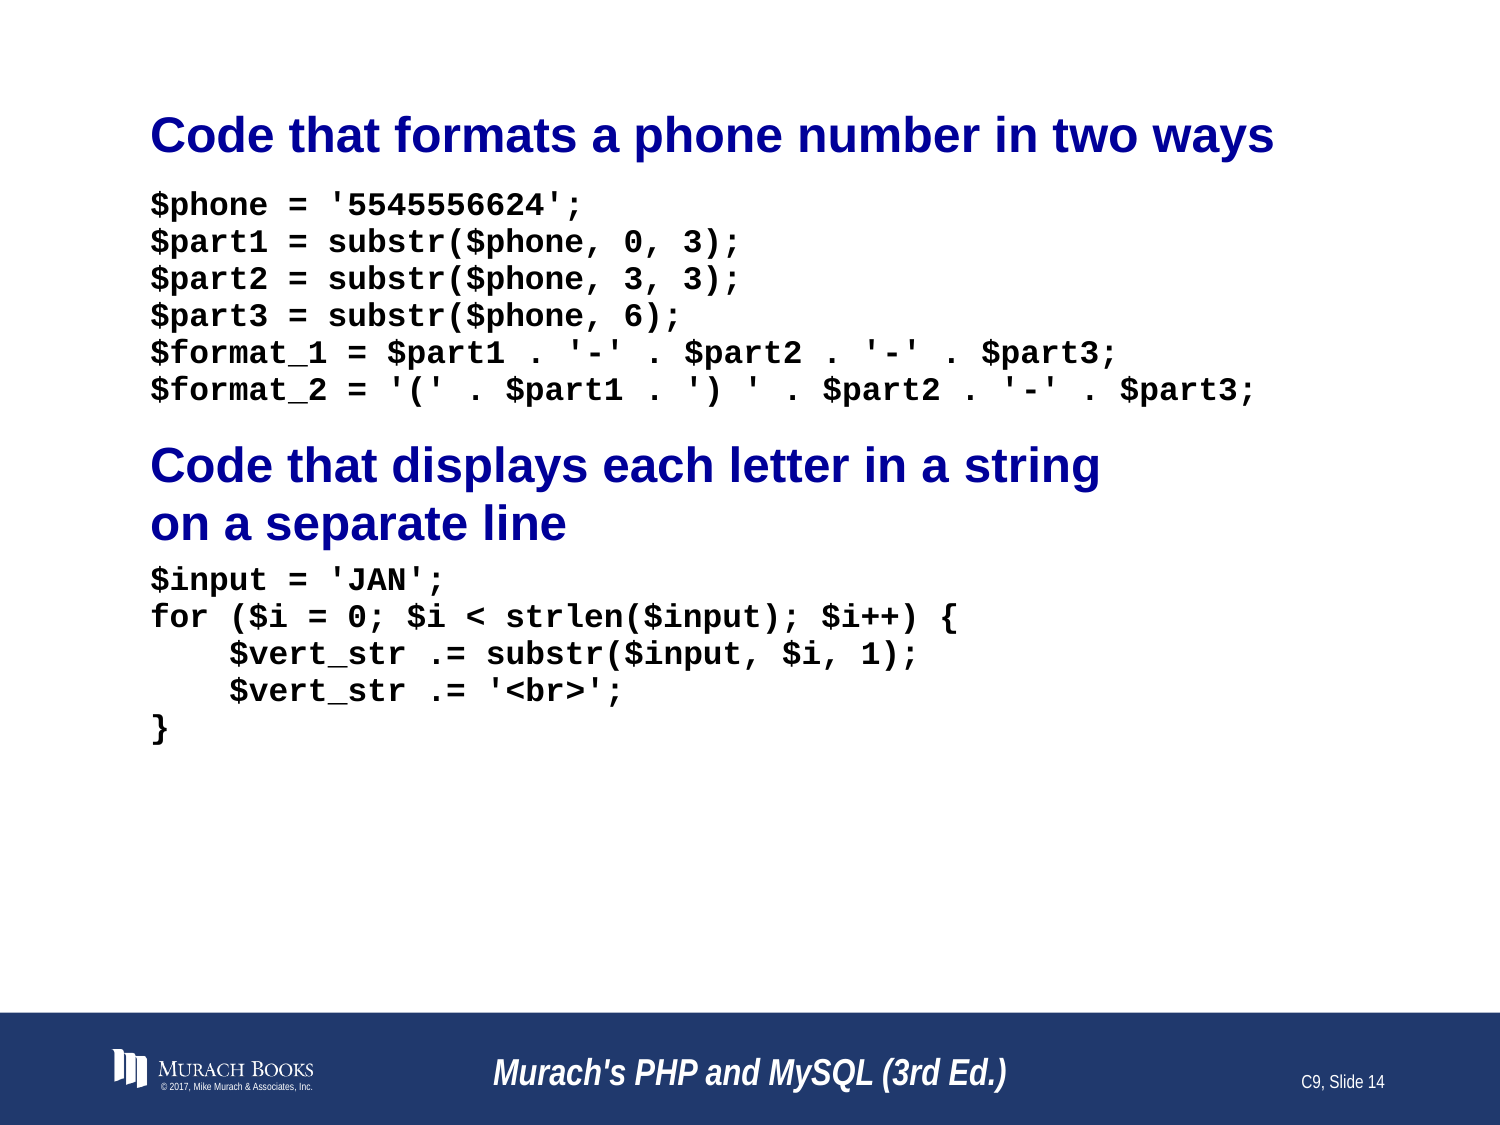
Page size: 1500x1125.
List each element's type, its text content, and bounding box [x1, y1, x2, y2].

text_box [149, 187, 1336, 820]
slide_number Murach's PHP and MySQL (3rd Ed.) [463, 1025, 1050, 1100]
title Code that formats a phone number in two ways [150, 101, 1350, 163]
footer © 2017, Mike Murach & Associates, Inc. [12, 1025, 463, 1100]
slide_number C9, Slide 14 [1087, 1025, 1400, 1100]
